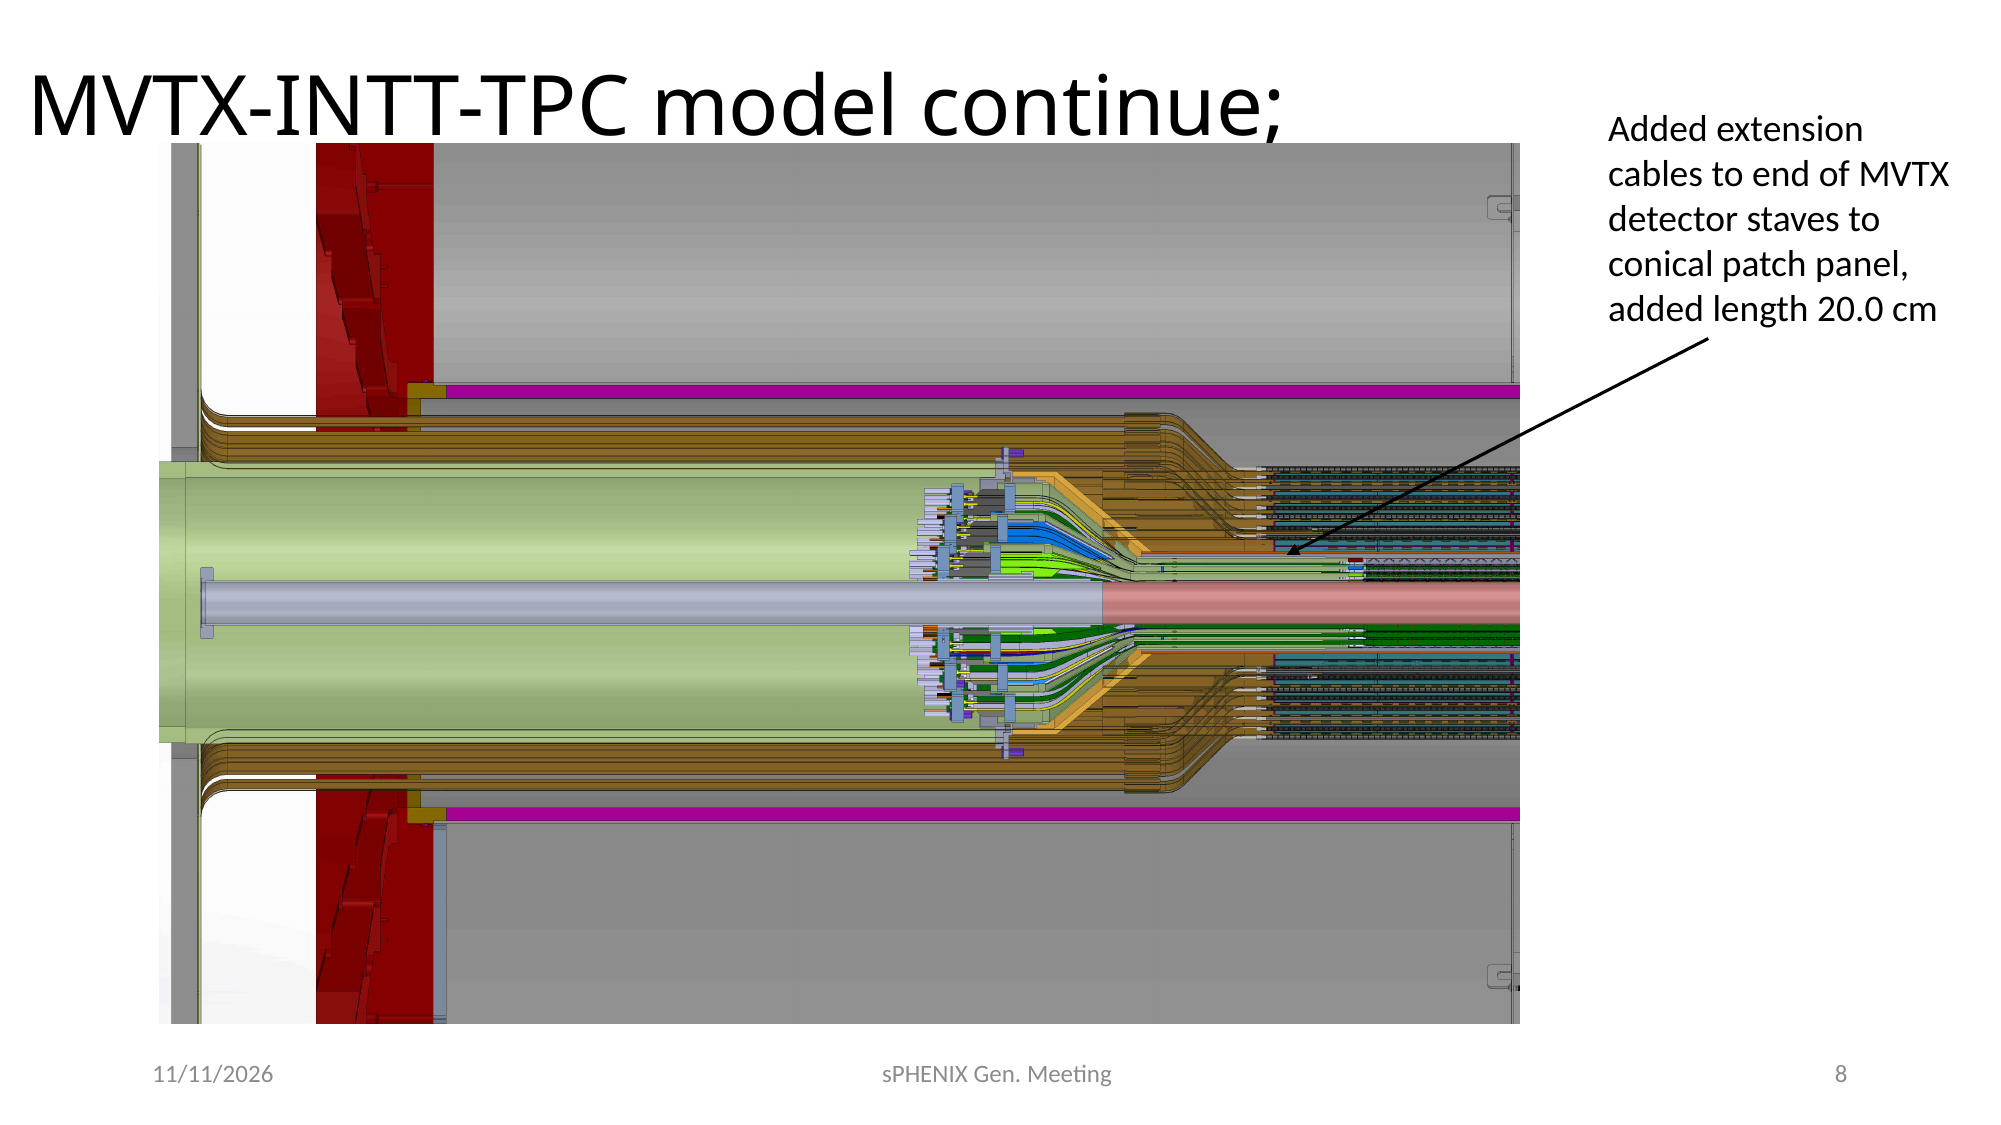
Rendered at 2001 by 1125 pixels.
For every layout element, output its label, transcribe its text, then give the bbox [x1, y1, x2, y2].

picture [159, 143, 1520, 1024]
slide_number 8 [1412, 1042, 1863, 1103]
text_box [1286, 338, 1709, 555]
text_box Added extension cables to end of MVTX detector staves to conical patch panel, added length 20.0 cm [1593, 96, 1974, 336]
title MVTX-INTT-TPC model continue; [12, 0, 1738, 218]
footer sPHENIX Gen. Meeting [662, 1042, 1338, 1103]
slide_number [137, 1042, 588, 1103]
